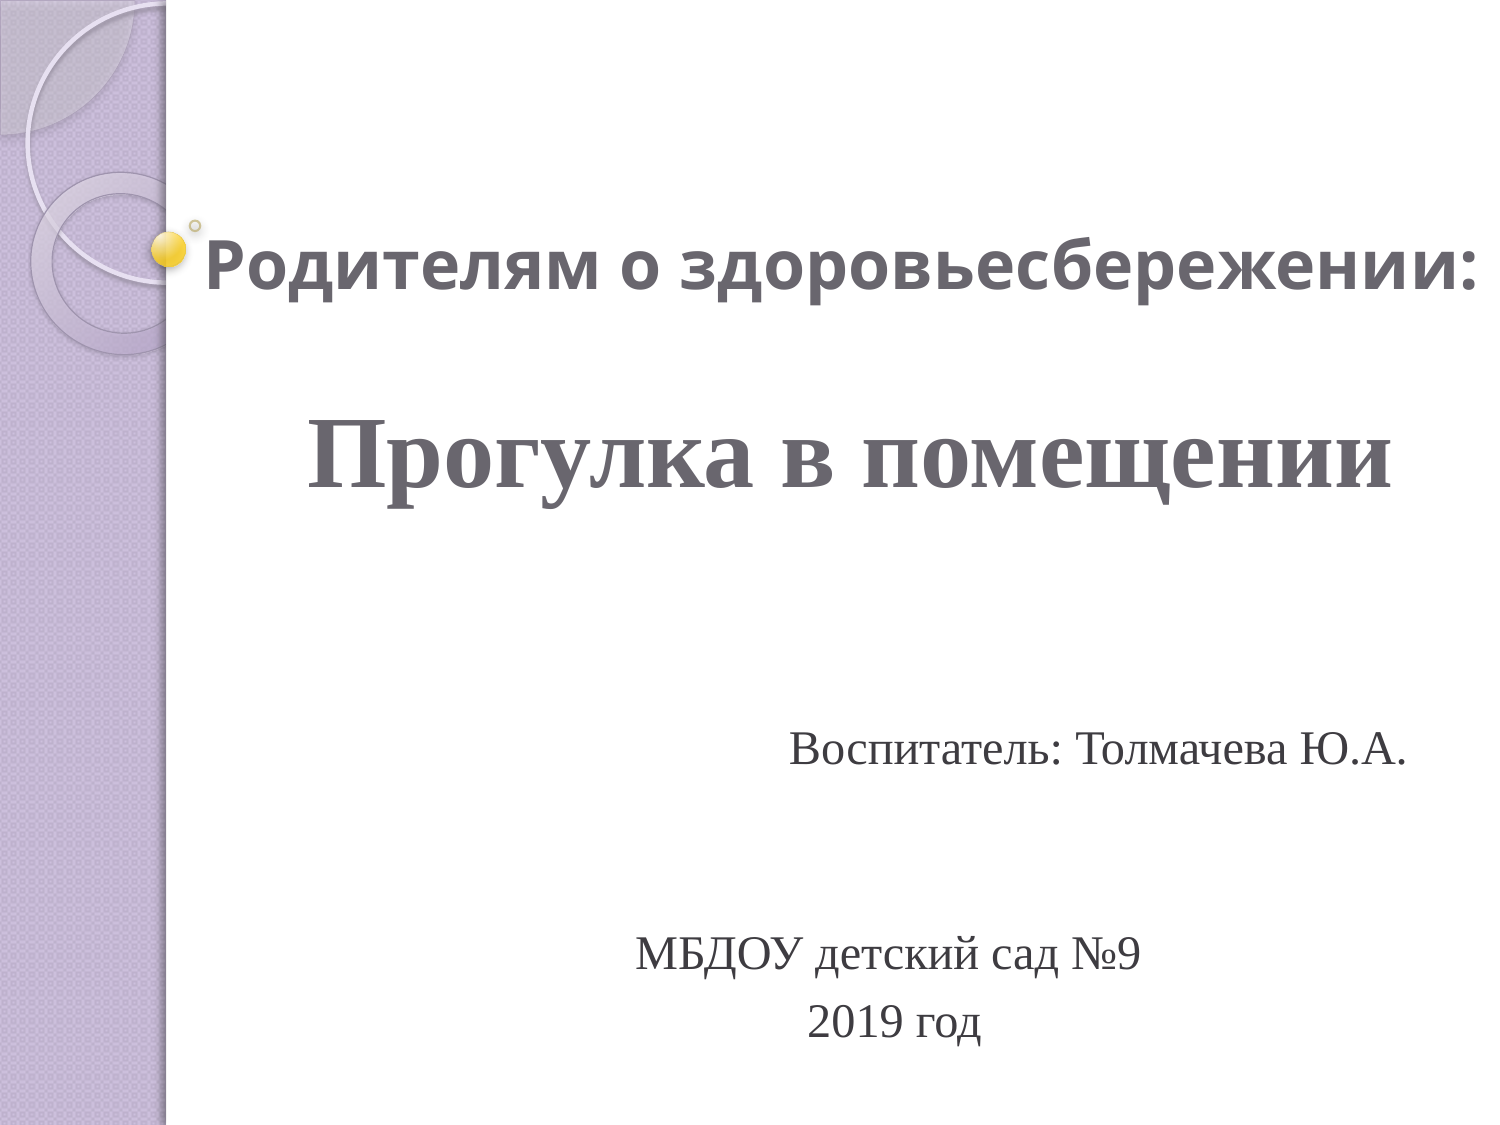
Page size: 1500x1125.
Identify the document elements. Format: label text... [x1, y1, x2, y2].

title Родителям о здоровьесбережении: Прогулка в помещении [183, 137, 1500, 516]
subtitle Воспитатель: Толмачева Ю.А. МБДОУ детский сад №9 2019 год [285, 716, 1500, 1058]
